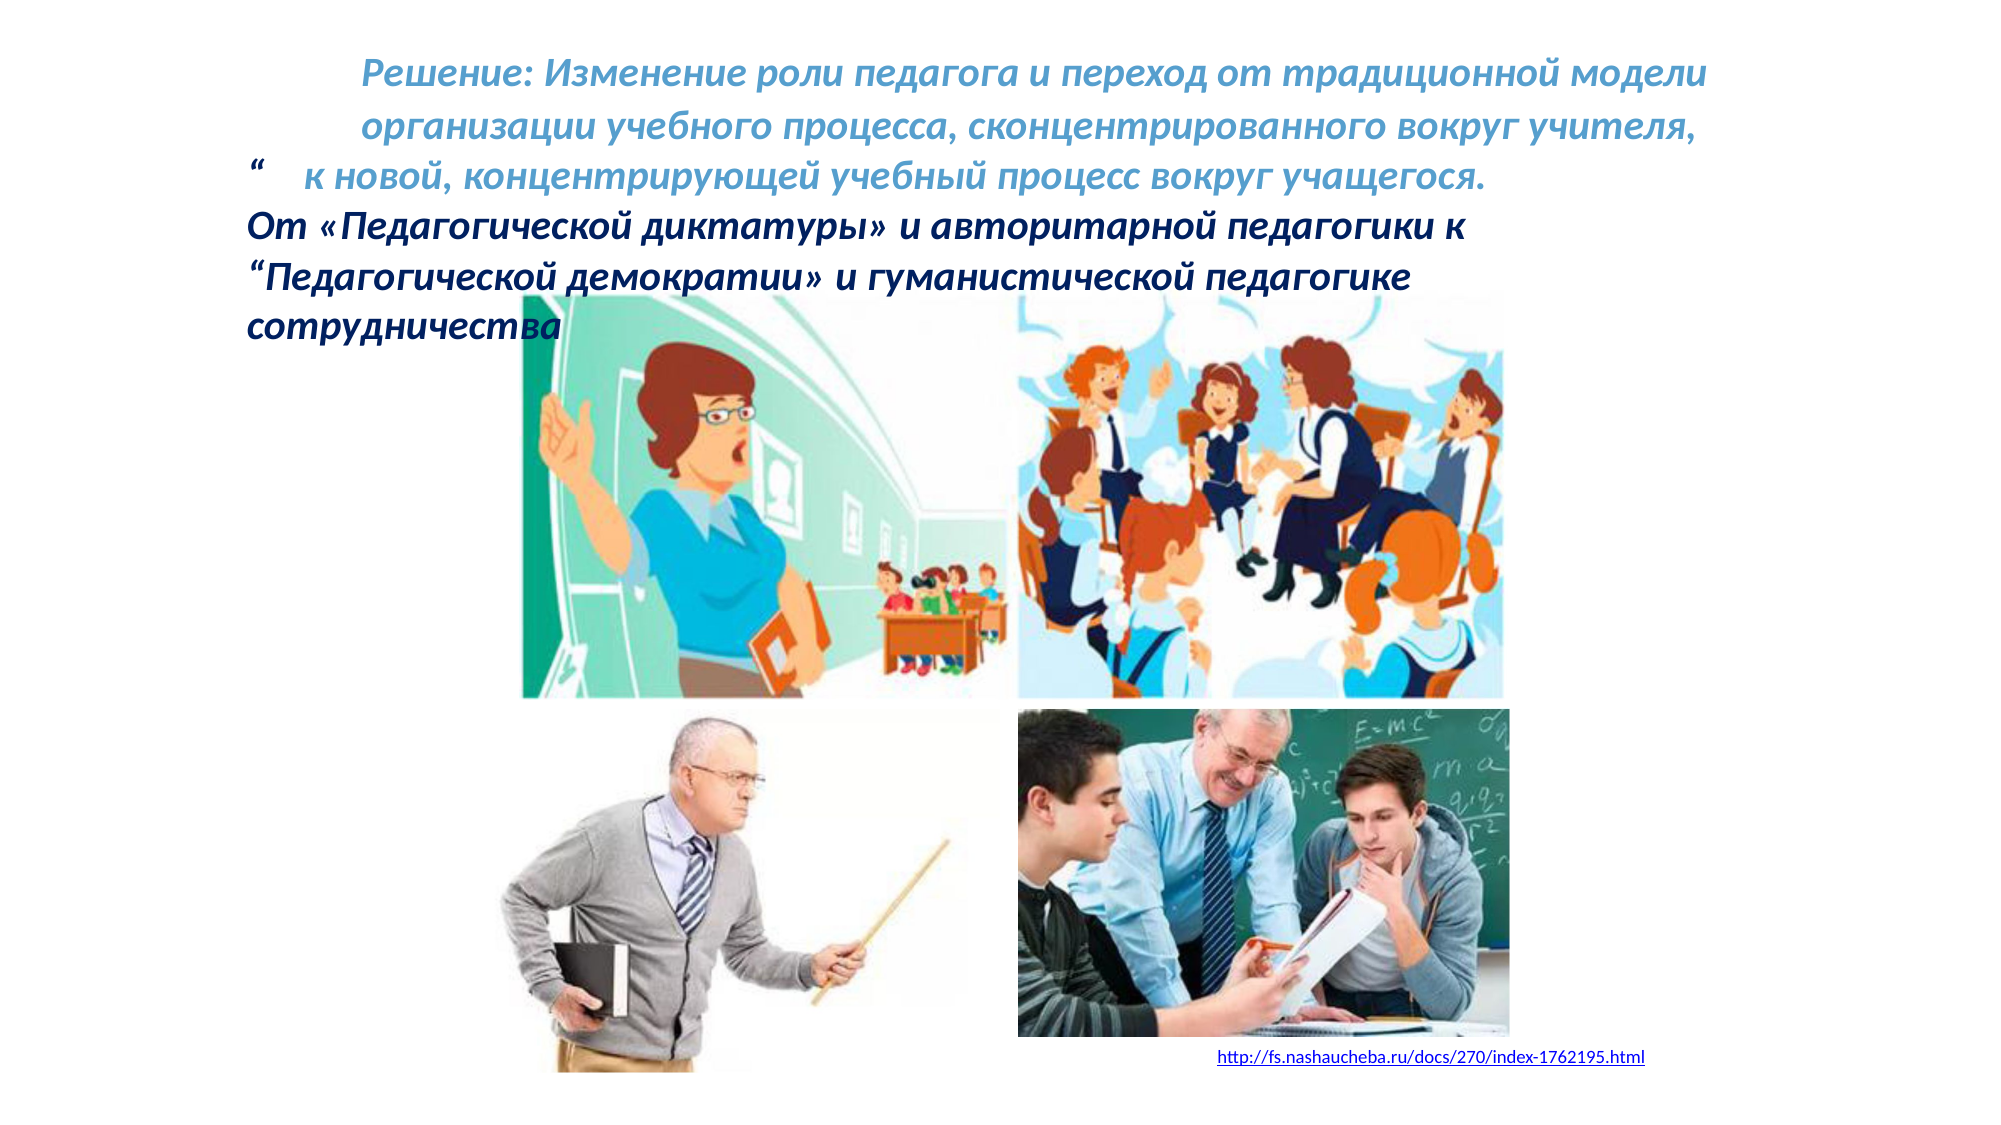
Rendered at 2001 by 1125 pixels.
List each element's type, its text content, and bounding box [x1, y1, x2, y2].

picture [454, 709, 1001, 1074]
text_box http://fs.nashaucheba.ru/docs/270/index-1762195.html [1217, 1044, 1699, 1069]
picture [519, 290, 1510, 701]
picture [1018, 708, 1510, 1037]
text_box Решение: Изменение роли педагога и переход от традиционной модели организации учебного процесса, сконцентрированного вокруг учителя, “ к новой, концентрирующей учебный процесс вокруг учащегося. От «Педагогической диктатуры» и авторитарной педагогики к “Педагогической демократии» и гуманистической педагогике сотрудничества [246, 42, 1736, 281]
